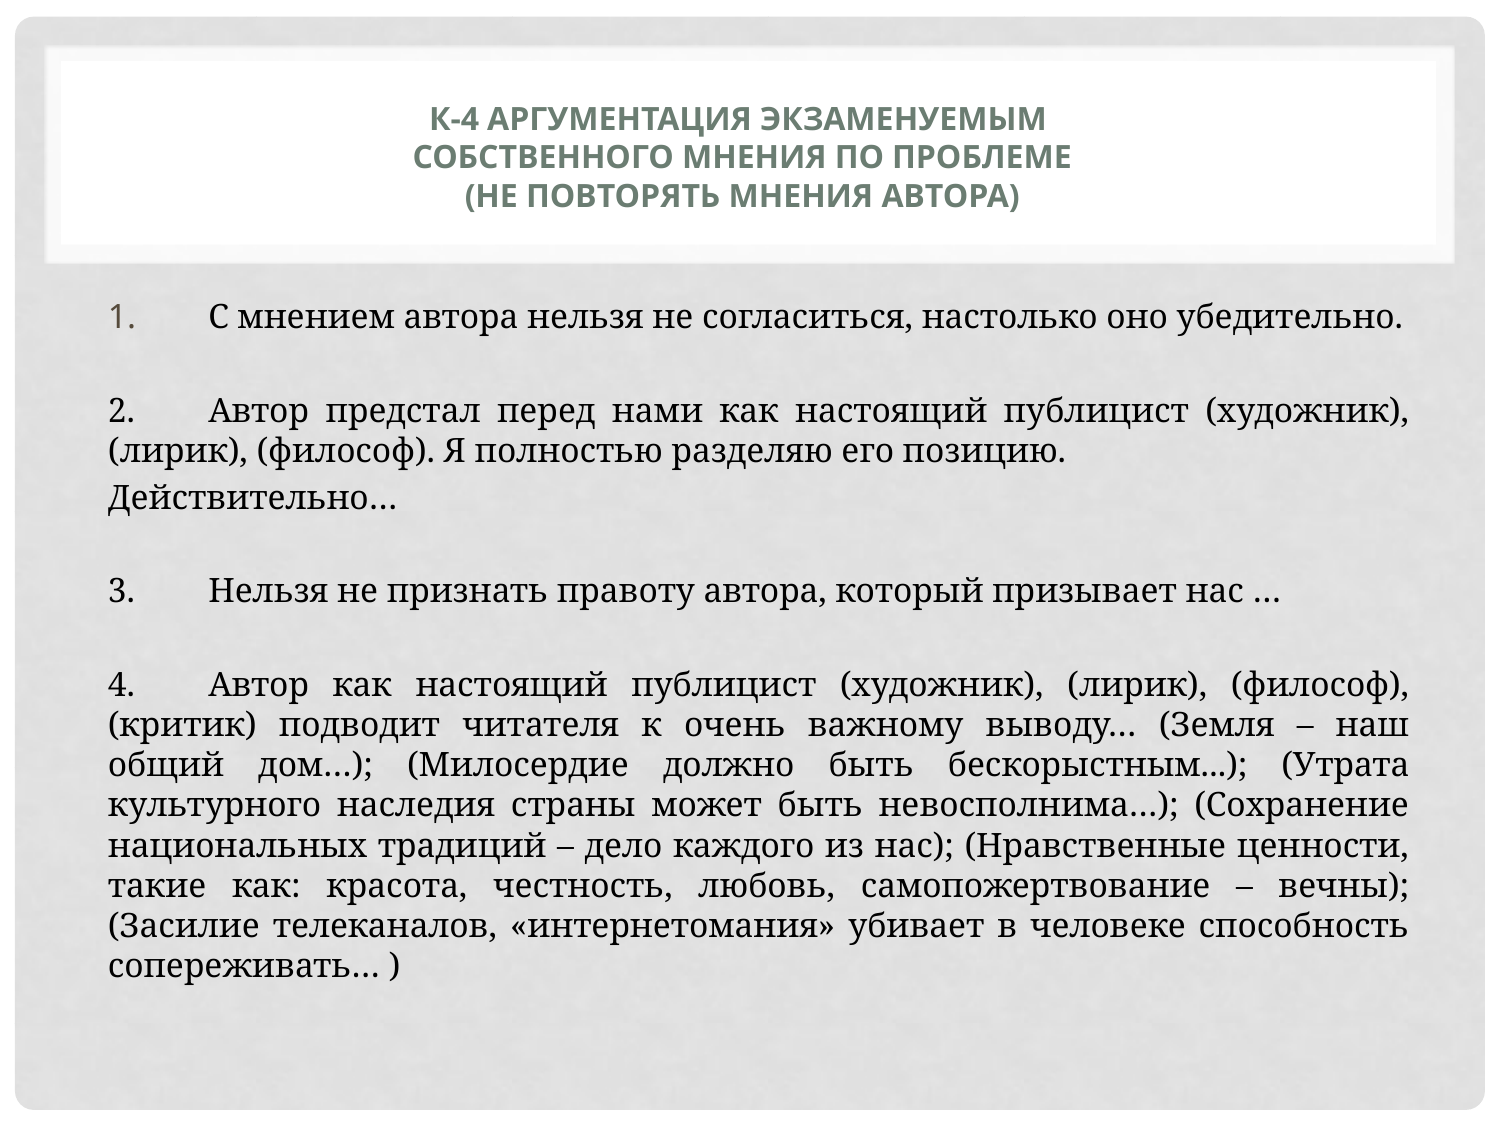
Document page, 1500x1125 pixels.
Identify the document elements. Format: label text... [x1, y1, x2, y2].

title К-4 АРГУМЕНТАЦИЯ ЭКЗАМЕНУЕМЫМ СОБСТВЕННОГО МНЕНИЯ ПО ПРОБЛЕМЕ (НЕ ПОВТОРЯТЬ МНЕНИЯ АВТОРА) [64, 90, 1420, 261]
list 1. С мнением автора нельзя не согласиться, настолько оно убедительно. 2. Автор предстал перед нами как настоящий публицист (художник), (лирик), (философ). Я полностью разделяю его позицию. Действительно… 3. Нельзя не признать правоту автора, который призывает нас … 4. Автор как настоящий публицист (художник), (лирик), (философ), (критик) подводит читателя к очень важному выводу… (Земля – наш общий дом…); (Милосердие должно быть бескорыстным...); (Утрата культурного наследия страны может быть невосполнима…); (Сохранение национальных традиций – дело каждого из нас); (Нравственные ценности, такие как: красота, честность, любовь, самопожертвование – вечны); (Засилие телеканалов, «интернетомания» убивает в человеке способность сопереживать… ) [75, 287, 1425, 1005]
